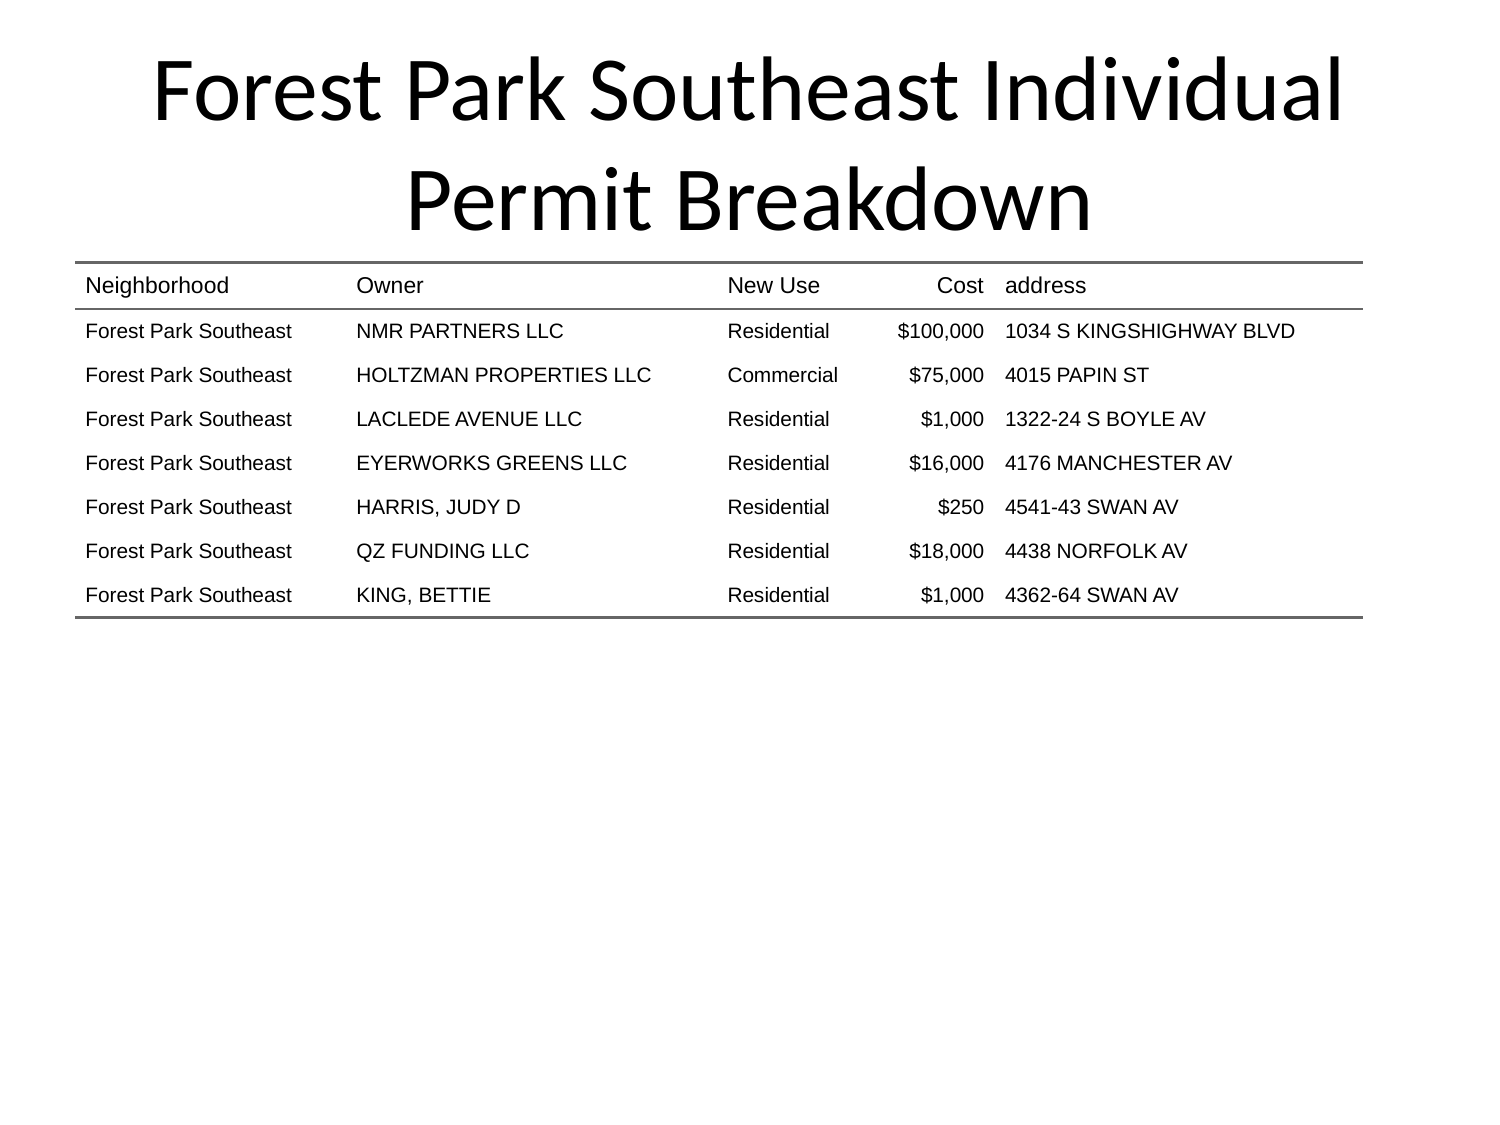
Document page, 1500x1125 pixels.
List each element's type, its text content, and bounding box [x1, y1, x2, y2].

table_cell 4362-64 SWAN AV [995, 574, 1363, 616]
table_cell 4015 PAPIN ST [995, 353, 1363, 397]
table_cell $250 [882, 485, 995, 529]
table_cell 4176 MANCHESTER AV [995, 441, 1363, 485]
table_cell NMR PARTNERS LLC [346, 310, 717, 353]
table_cell $1,000 [882, 397, 995, 441]
table_cell LACLEDE AVENUE LLC [346, 397, 717, 441]
table_cell HARRIS, JUDY D [346, 485, 717, 529]
table_header Neighborhood [75, 264, 346, 308]
table_cell Residential [717, 574, 882, 616]
table_cell 4541-43 SWAN AV [995, 485, 1363, 529]
table_cell KING, BETTIE [346, 574, 717, 616]
table_cell 4438 NORFOLK AV [995, 529, 1363, 574]
table_cell HOLTZMAN PROPERTIES LLC [346, 353, 717, 397]
title Forest Park Southeast Individual Permit Breakdown [75, 45, 1425, 233]
table_cell Forest Park Southeast [75, 397, 346, 441]
table_cell EYERWORKS GREENS LLC [346, 441, 717, 485]
table_cell Residential [717, 310, 882, 353]
table_cell Residential [717, 441, 882, 485]
table_cell $75,000 [882, 353, 995, 397]
table_cell $100,000 [882, 310, 995, 353]
table_header Cost [882, 264, 995, 308]
table_cell $1,000 [882, 574, 995, 616]
table_header New Use [717, 264, 882, 308]
table_cell Residential [717, 529, 882, 574]
table_cell Forest Park Southeast [75, 353, 346, 397]
table_cell 1034 S KINGSHIGHWAY BLVD [995, 310, 1363, 353]
table_header address [995, 264, 1363, 308]
table_cell Forest Park Southeast [75, 310, 346, 353]
table_cell $16,000 [882, 441, 995, 485]
table_cell QZ FUNDING LLC [346, 529, 717, 574]
table_cell Residential [717, 485, 882, 529]
table_cell Forest Park Southeast [75, 441, 346, 485]
table_cell Forest Park Southeast [75, 485, 346, 529]
table_cell $18,000 [882, 529, 995, 574]
table_cell 1322-24 S BOYLE AV [995, 397, 1363, 441]
table_cell Residential [717, 397, 882, 441]
table_cell Forest Park Southeast [75, 574, 346, 616]
table_cell Commercial [717, 353, 882, 397]
table_cell Forest Park Southeast [75, 529, 346, 574]
table_header Owner [346, 264, 717, 308]
